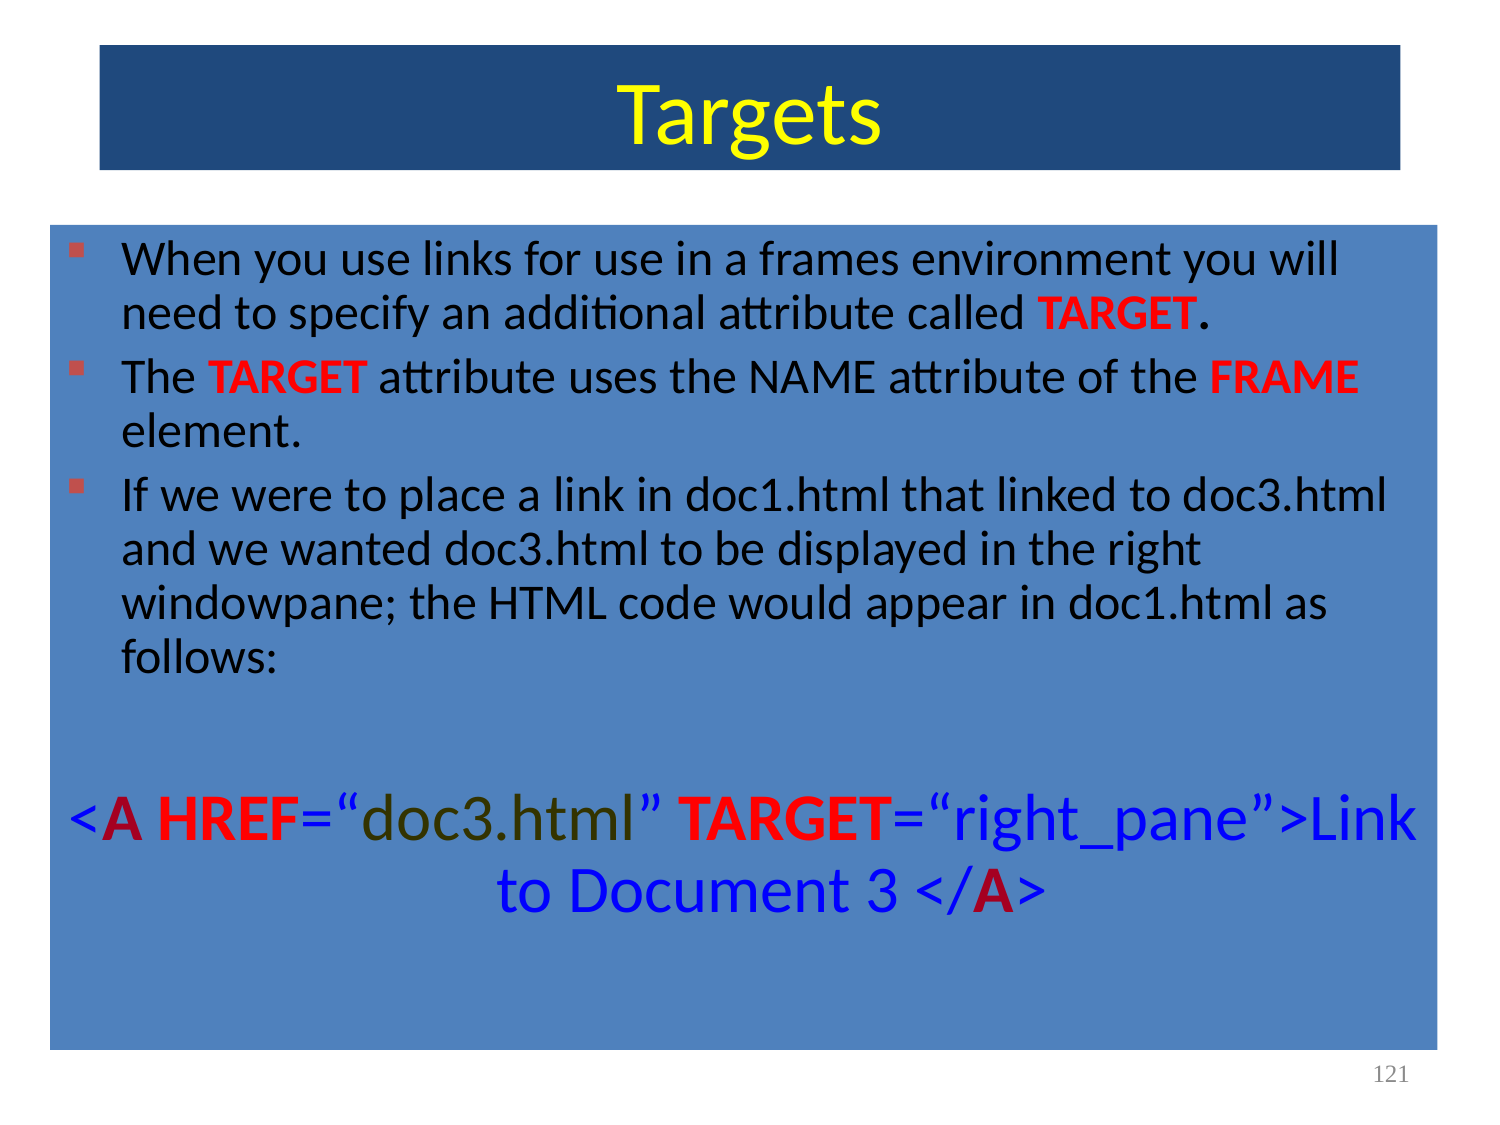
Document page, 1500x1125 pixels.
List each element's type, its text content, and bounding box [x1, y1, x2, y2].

list When you use links for use in a frames environment you will need to specify an additional attribute called TARGET. The TARGET attribute uses the NAME attribute of the FRAME element. If we were to place a link in doc1.html that linked to doc3.html and we wanted doc3.html to be displayed in the right windowpane; the HTML code would appear in doc1.html as follows: <A HREF=“doc3.html” TARGET=“right_pane”>Link to Document 3 </A> [50, 224, 1438, 1050]
slide_number <#> [1074, 1050, 1425, 1103]
title Targets [99, 45, 1401, 171]
